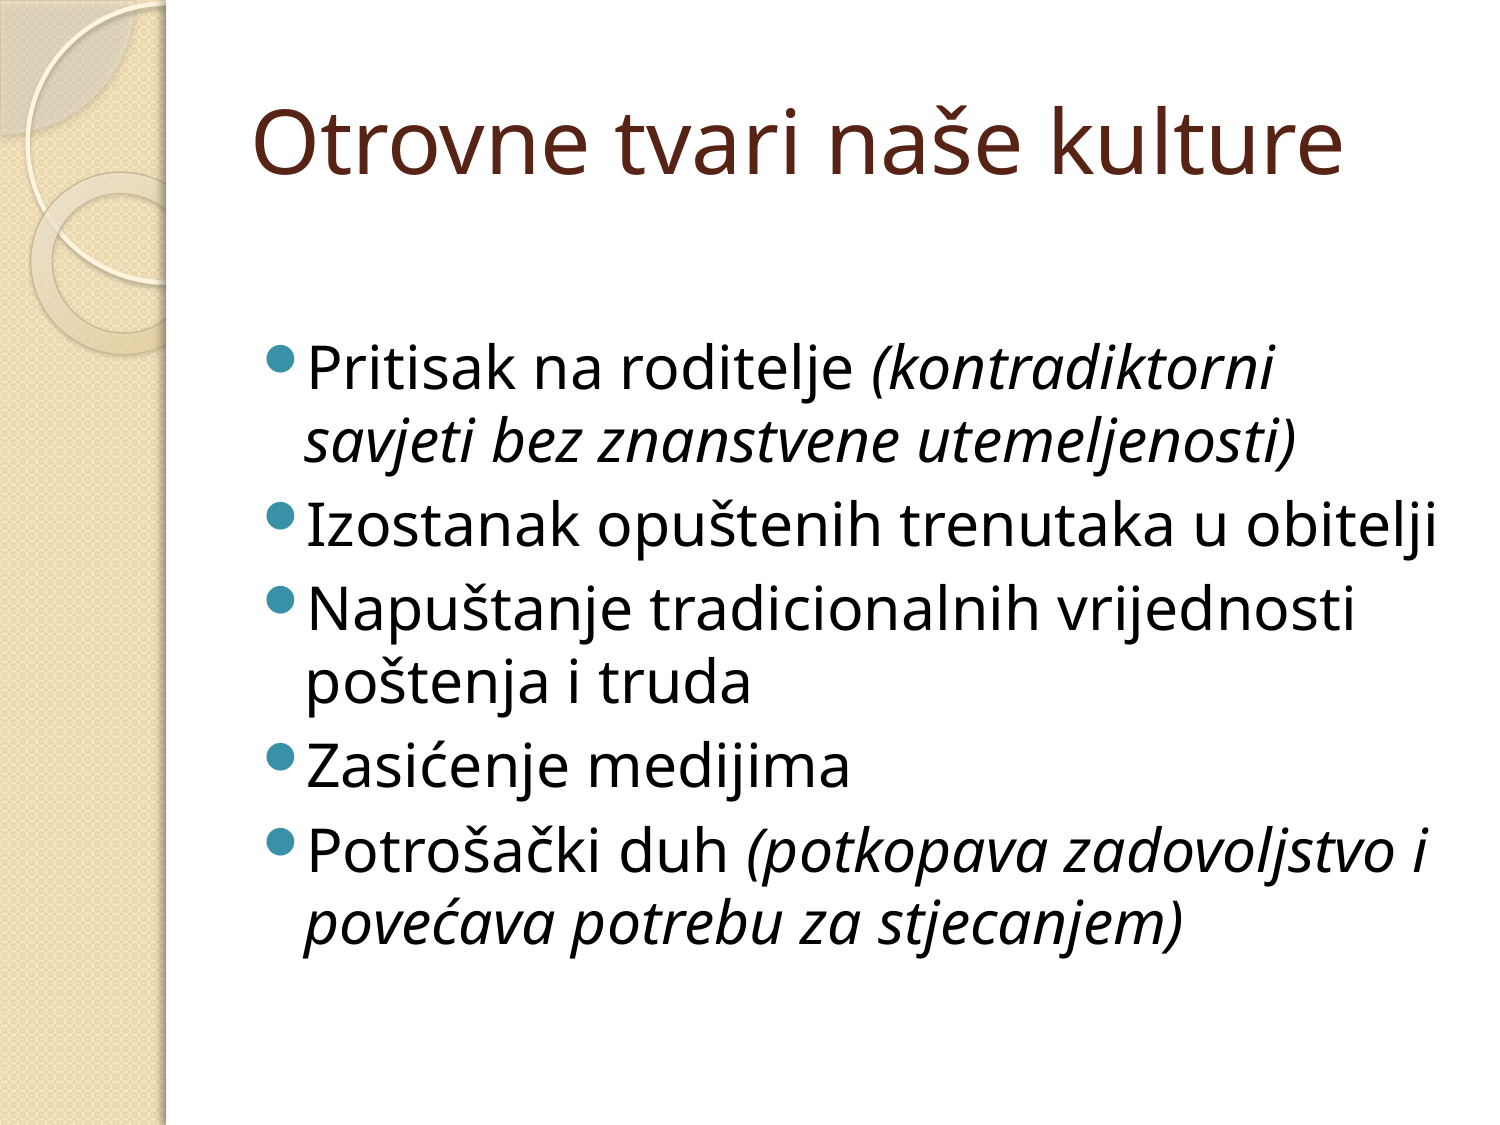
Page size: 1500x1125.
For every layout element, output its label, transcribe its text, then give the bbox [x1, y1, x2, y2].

title Otrovne tvari naše kulture [235, 45, 1466, 233]
list Pritisak na roditelje (kontradiktorni savjeti bez znanstvene utemeljenosti) Izostanak opuštenih trenutaka u obitelji Napuštanje tradicionalnih vrijednosti poštenja i truda Zasićenje medijima Potrošački duh (potkopava zadovoljstvo i povećava potrebu za stjecanjem) [235, 237, 1466, 1025]
